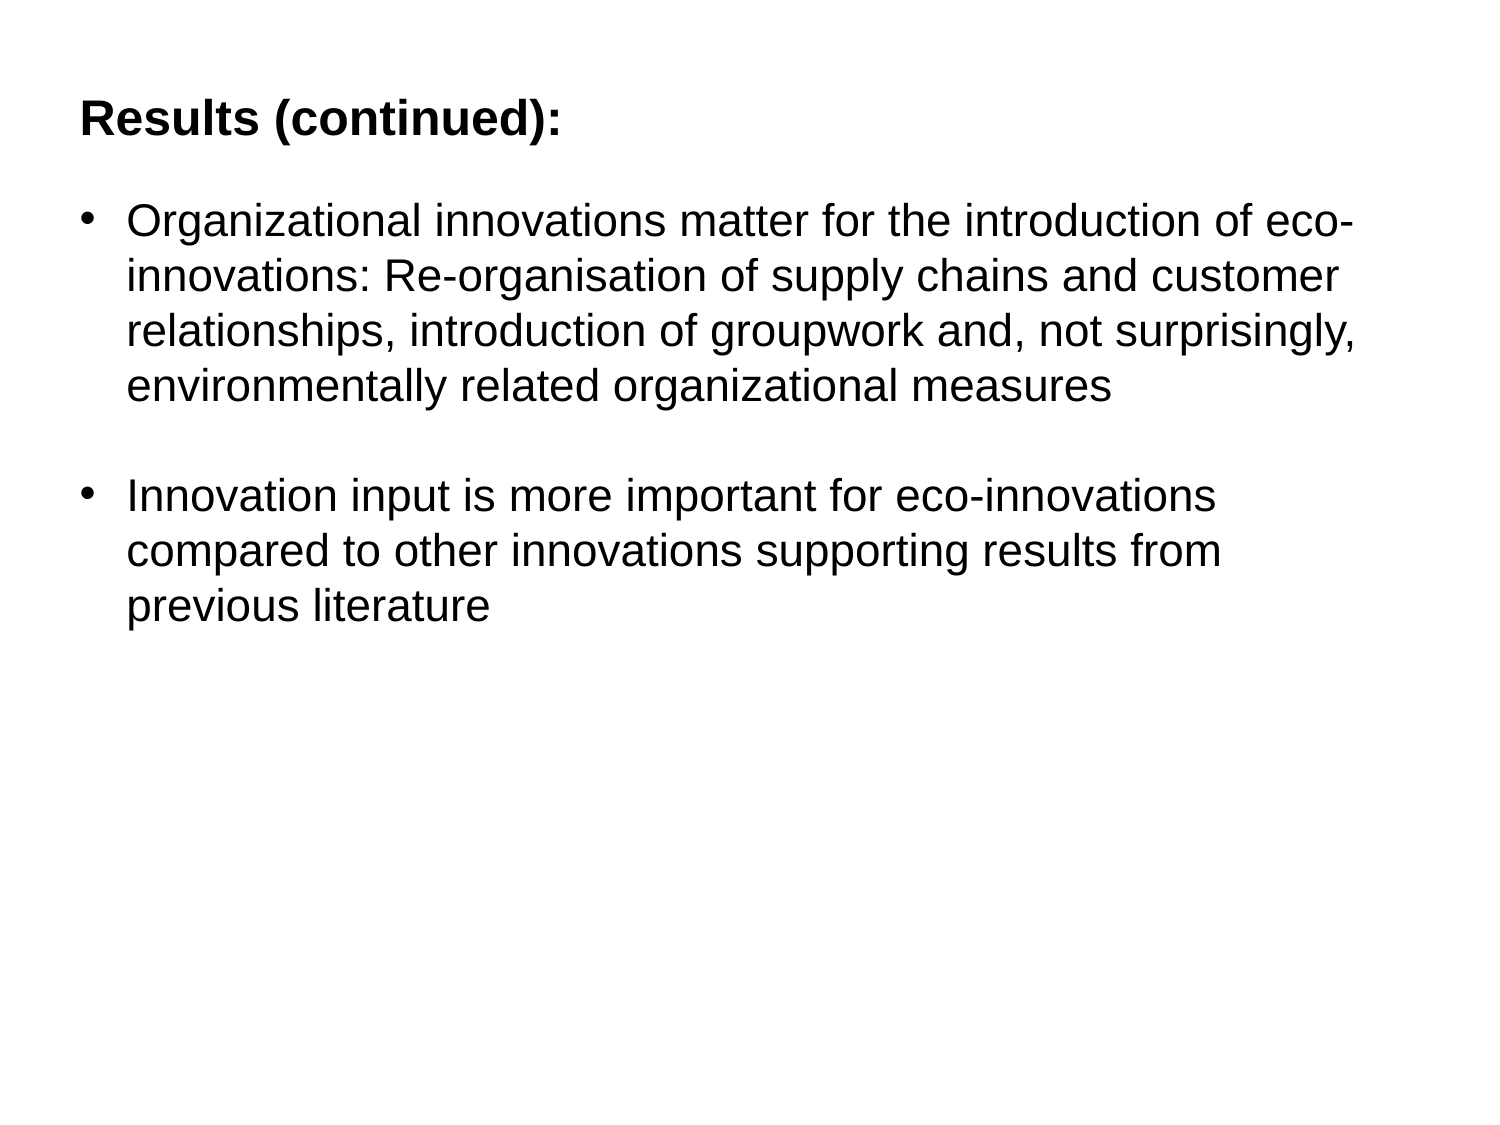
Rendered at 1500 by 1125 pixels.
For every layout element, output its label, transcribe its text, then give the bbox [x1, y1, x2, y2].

text_box Results (continued): Organizational innovations matter for the introduction of eco-innovations: Re-organisation of supply chains and customer relationships, introduction of groupwork and, not surprisingly, environmentally related organizational measures Innovation input is more important for eco-innovations compared to other innovations supporting results from previous literature [64, 78, 1412, 638]
